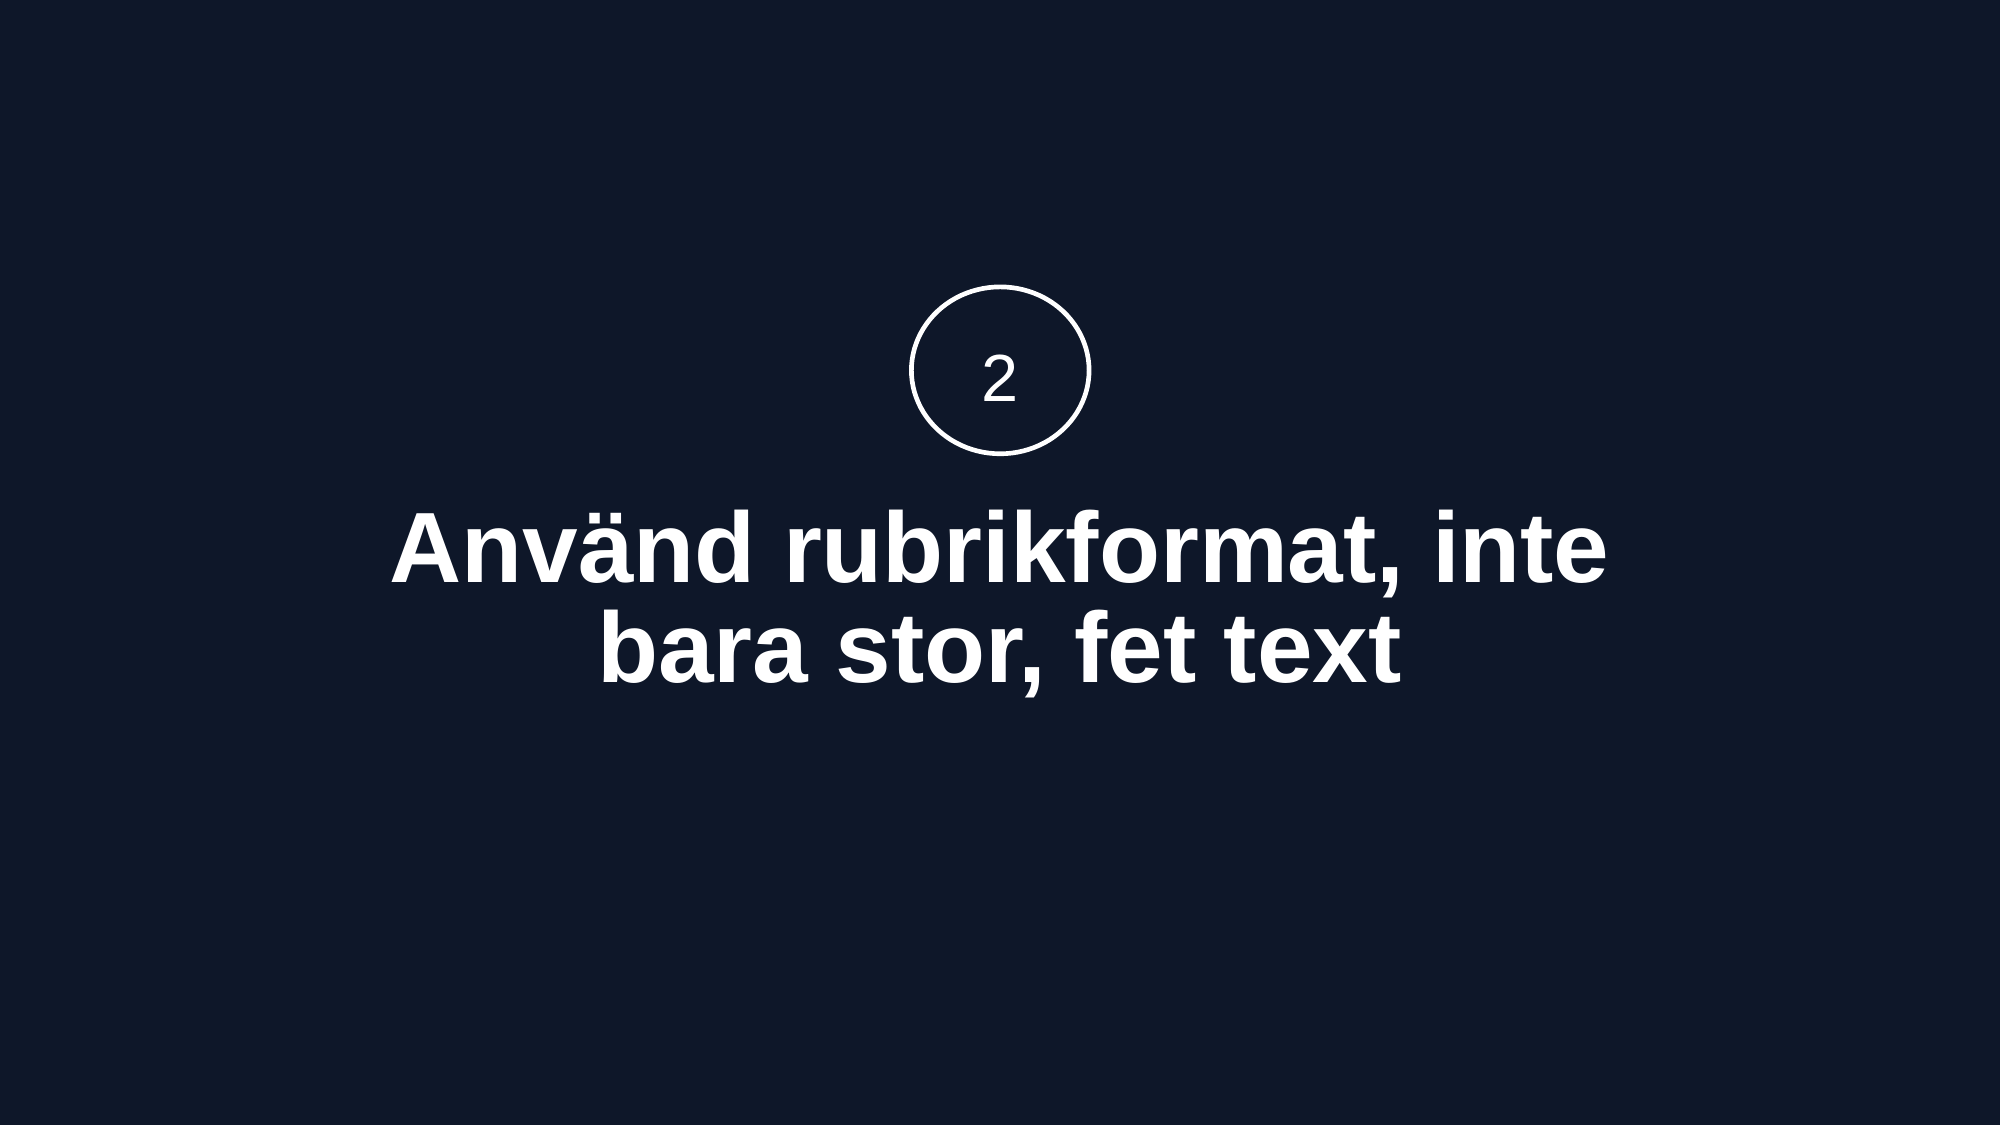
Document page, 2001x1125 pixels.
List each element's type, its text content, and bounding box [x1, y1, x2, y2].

title Använd rubrikformat, inte bara stor, fet text [345, 494, 1655, 712]
text_box [910, 285, 1091, 455]
